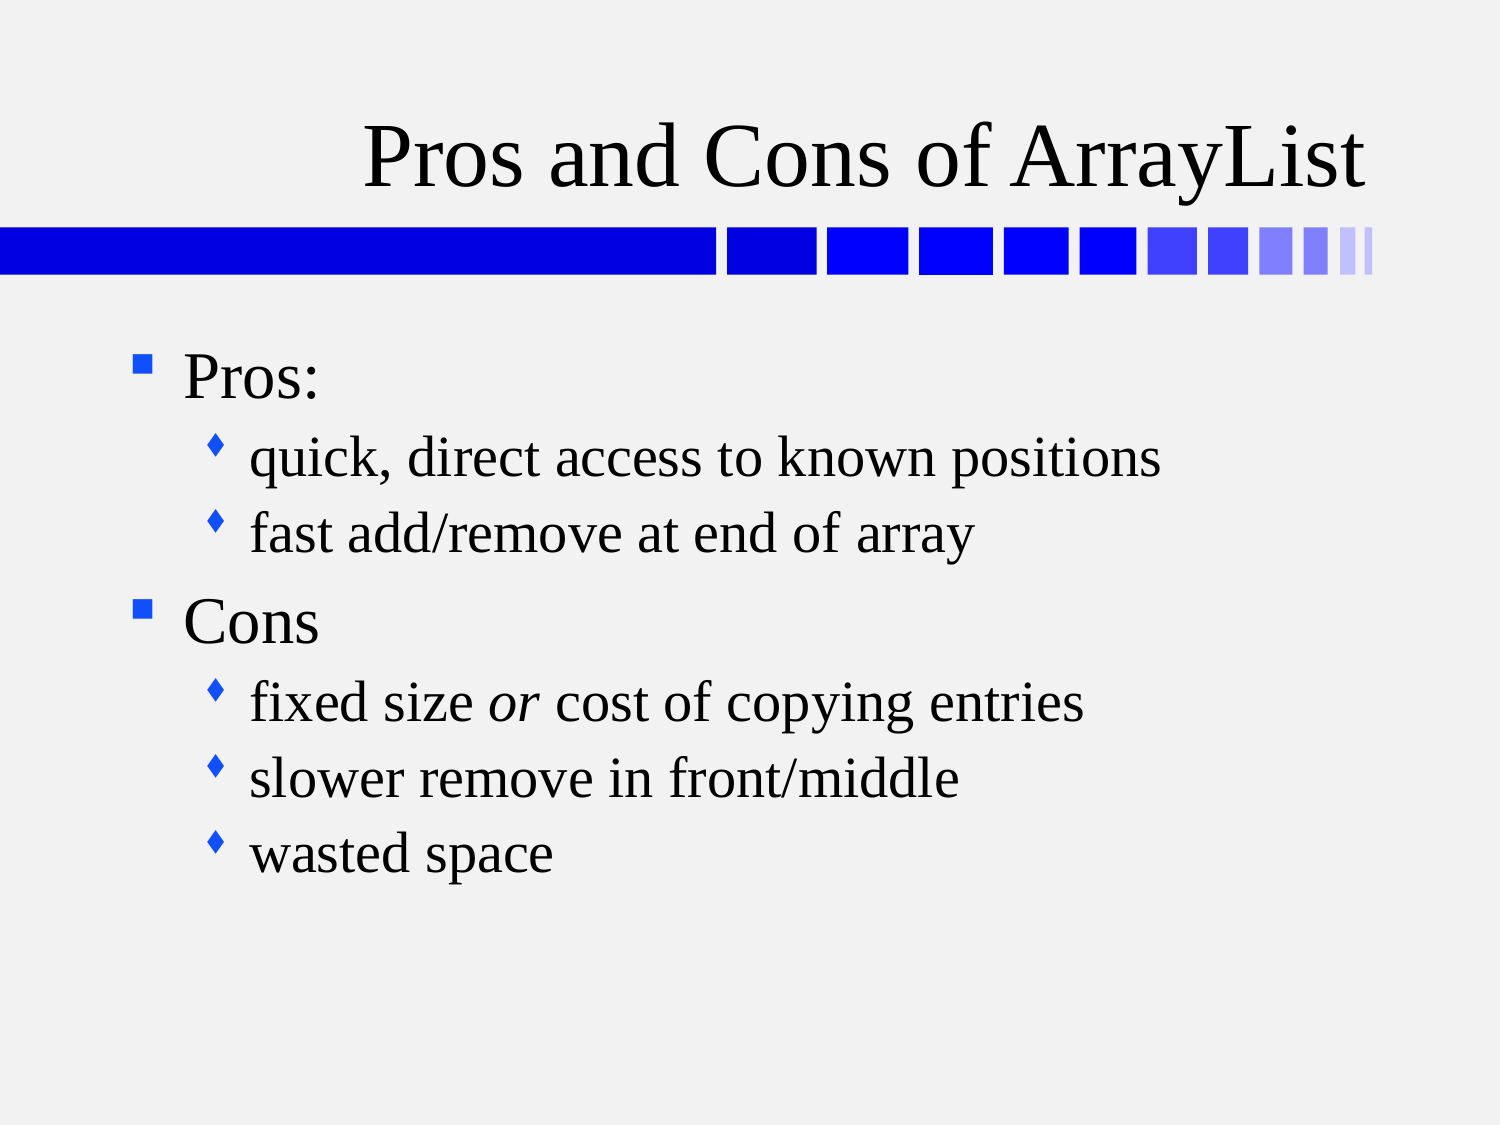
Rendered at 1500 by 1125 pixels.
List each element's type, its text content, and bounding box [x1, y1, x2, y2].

list Pros: quick, direct access to known positions fast add/remove at end of array Cons fixed size or cost of copying entries slower remove in front/middle wasted space [111, 324, 1388, 1001]
title Pros and Cons of ArrayList [109, 27, 1383, 213]
